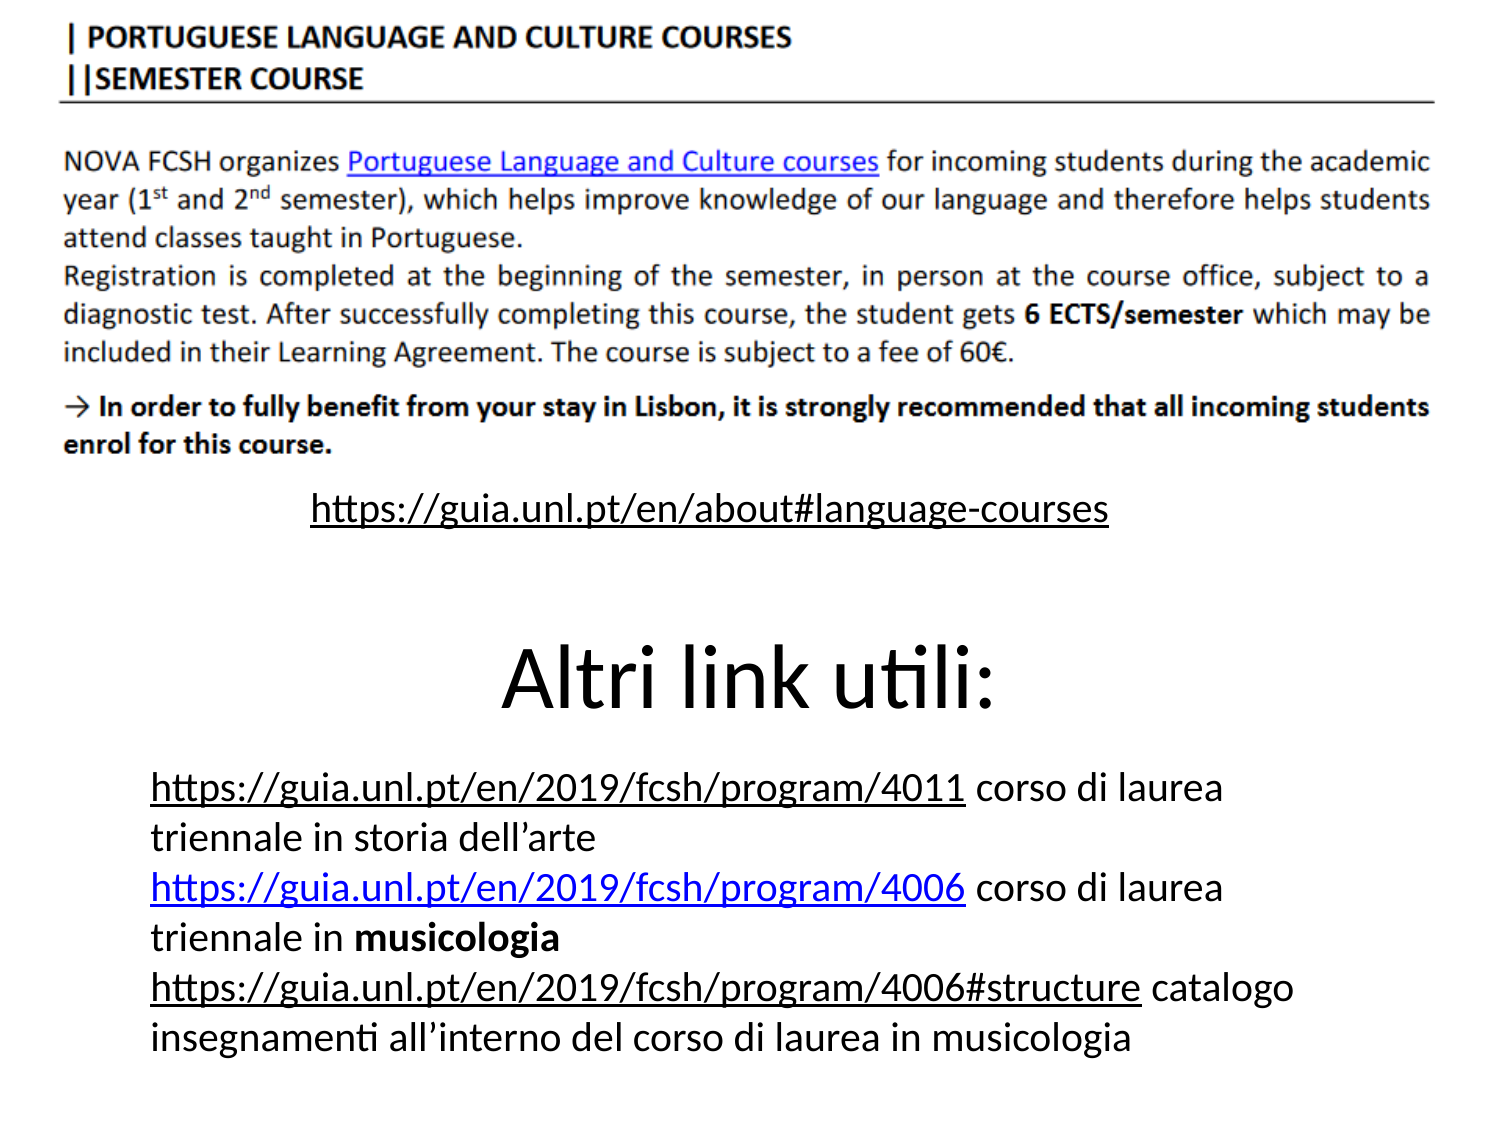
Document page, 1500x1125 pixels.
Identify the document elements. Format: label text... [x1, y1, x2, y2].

text_box https://guia.unl.pt/en/about#language-courses [289, 475, 1140, 538]
text_box Altri link utili: [74, 609, 1425, 798]
text_box https://guia.unl.pt/en/2019/fcsh/program/4011 corso di laurea triennale in storia dell’arte https://guia.unl.pt/en/2019/fcsh/program/4006 corso di laurea triennale in musicologia https://guia.unl.pt/en/2019/fcsh/program/4006#structure catalogo insegnamenti all’interno del corso di laurea in musicologia [135, 798, 1400, 1068]
picture [54, 16, 1446, 469]
